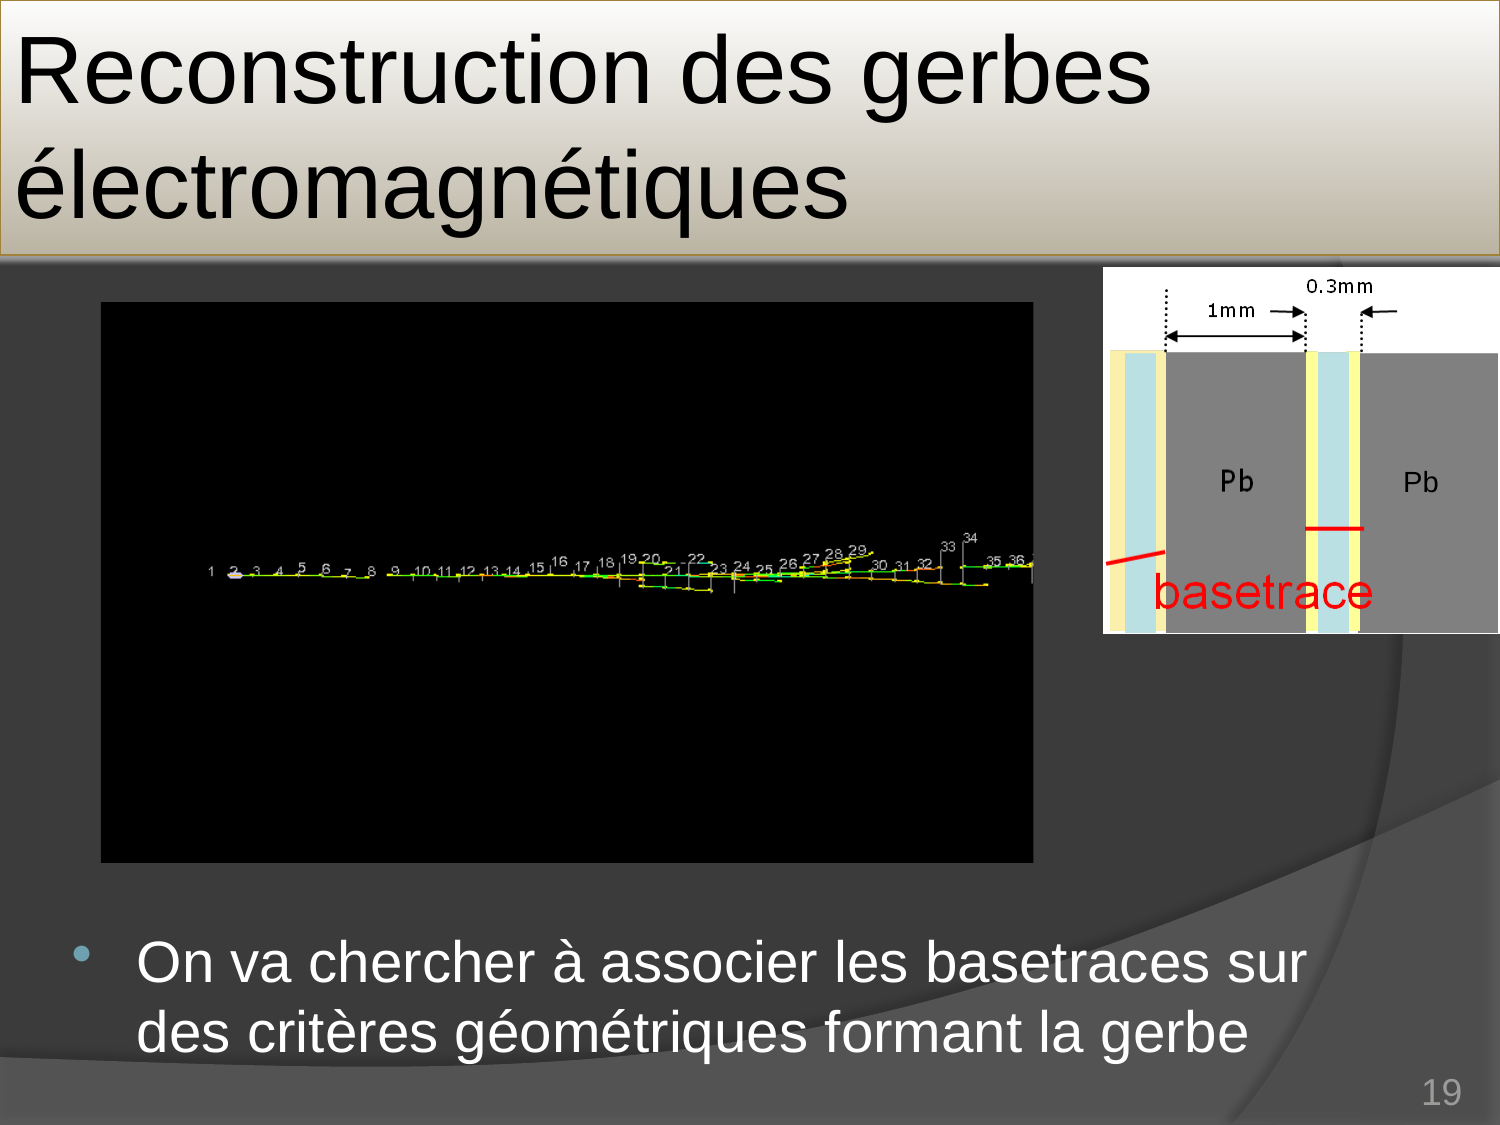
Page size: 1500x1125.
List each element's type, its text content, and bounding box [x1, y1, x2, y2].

picture [100, 302, 1034, 863]
text_box On va chercher à associer les basetraces sur des critères géométriques formant la gerbe [53, 916, 1403, 1094]
slide_number 19 [1337, 1053, 1463, 1114]
picture [1102, 266, 1500, 635]
text_box Reconstruction des gerbes électromagnétiques [0, 0, 1500, 256]
